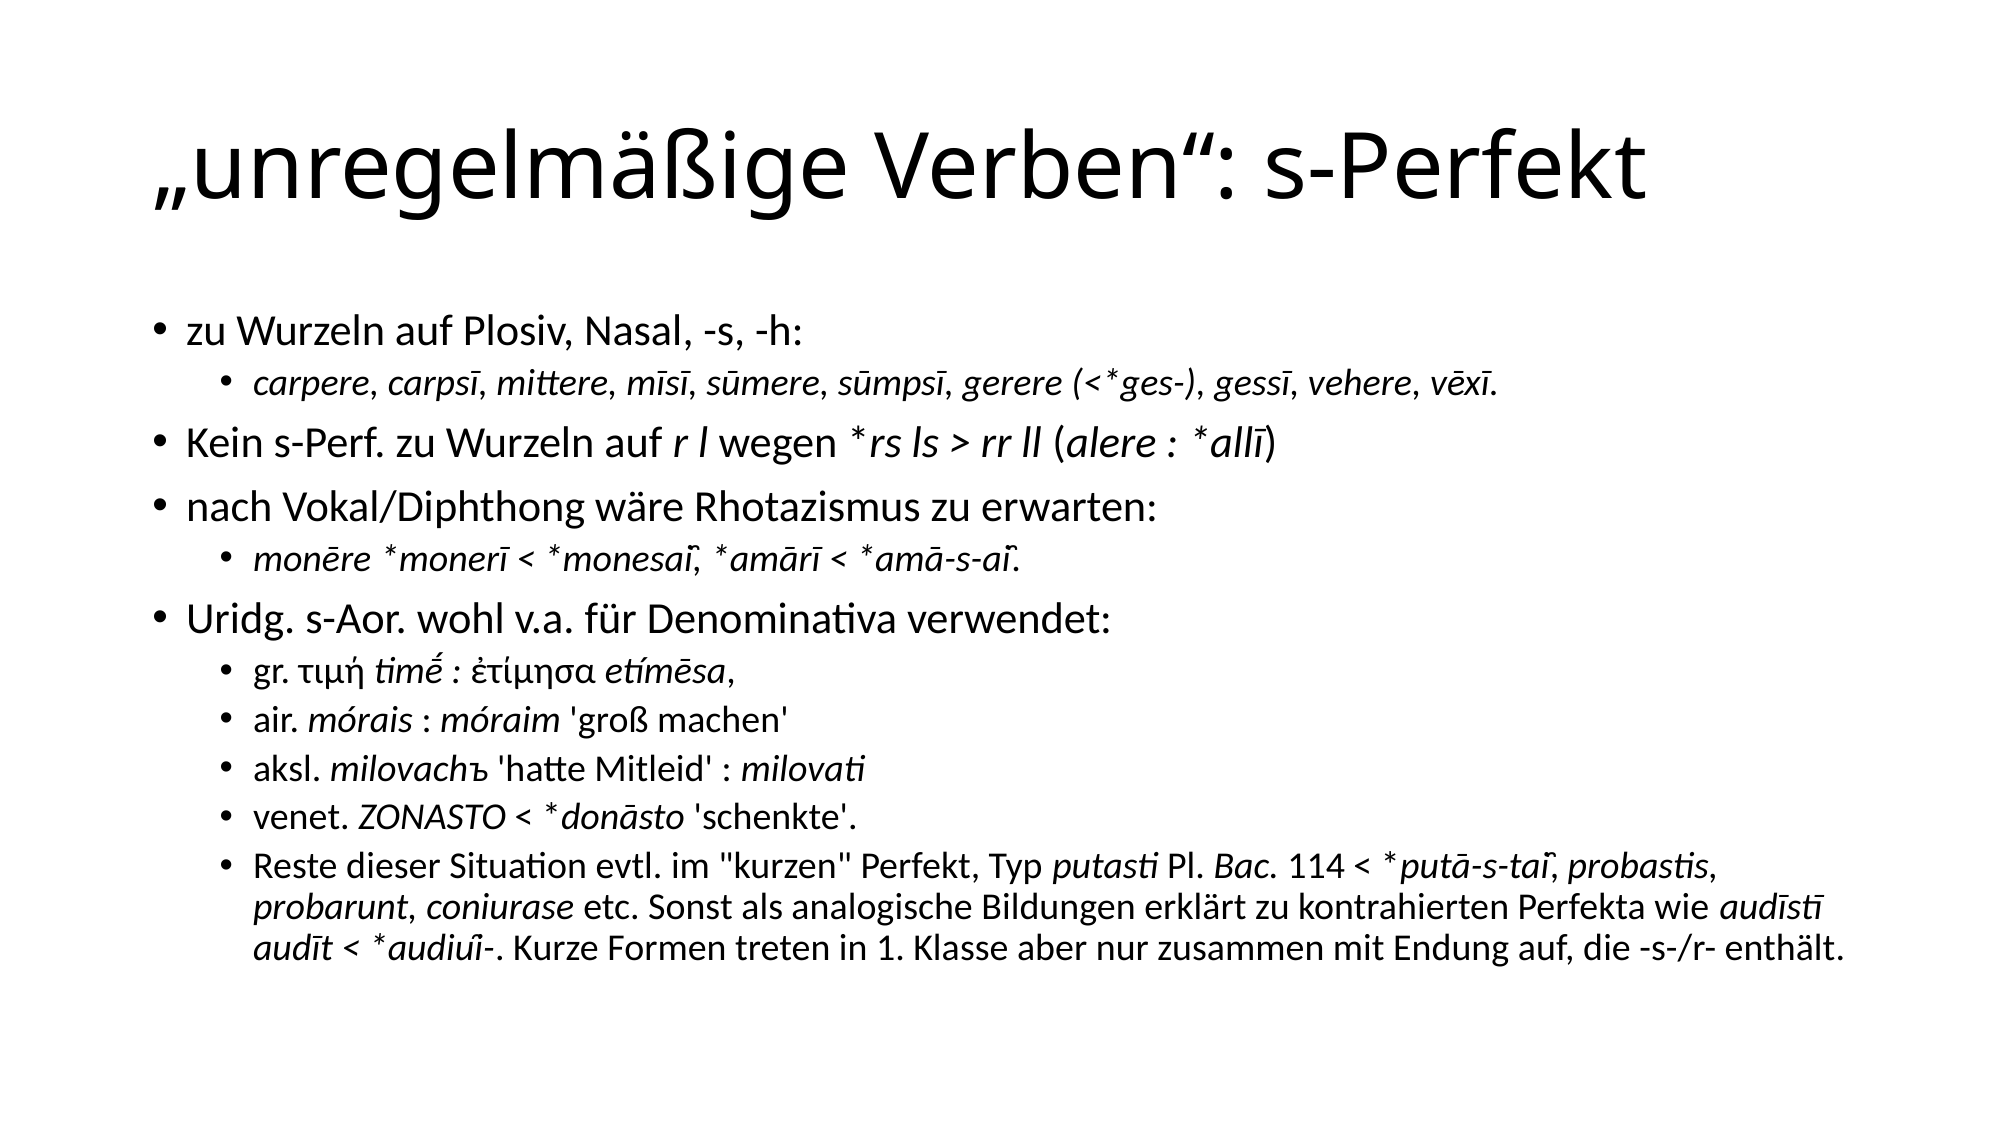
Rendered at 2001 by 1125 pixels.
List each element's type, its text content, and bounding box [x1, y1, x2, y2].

list zu Wurzeln auf Plosiv, Nasal, -s, -h: carpere, carpsī, mittere, mīsī, sūmere, sūmpsī, gerere (<*ges-), gessī, vehere, vēxī. Kein s-Perf. zu Wurzeln auf r l wegen *rs ls > rr ll (alere : *allī) nach Vokal/Diphthong wäre Rhotazismus zu erwarten: monēre *monerī < *monesai̯, *amārī < *amā-s-ai̯. Uridg. s-Aor. wohl v.a. für Denominativa verwendet: gr. τιμή timḗ : ἐτίμησα etímēsa, air. mórais : móraim 'groß machen' aksl. milovachъ 'hatte Mitleid' : milovati venet. ZONASTO < *donāsto 'schenkte'. Reste dieser Situation evtl. im "kurzen" Perfekt, Typ putasti Pl. Bac. 114 < *putā-s-tai̯, probastis, probarunt, coniurase etc. Sonst als analogische Bildungen erklärt zu kontrahierten Perfekta wie audīstī audīt < *audiu̯i-. Kurze Formen treten in 1. Klasse aber nur zusammen mit Endung auf, die -s-/r- enthält. [137, 299, 1863, 1014]
title „unregelmäßige Verben“: s-Perfekt [137, 59, 1863, 278]
